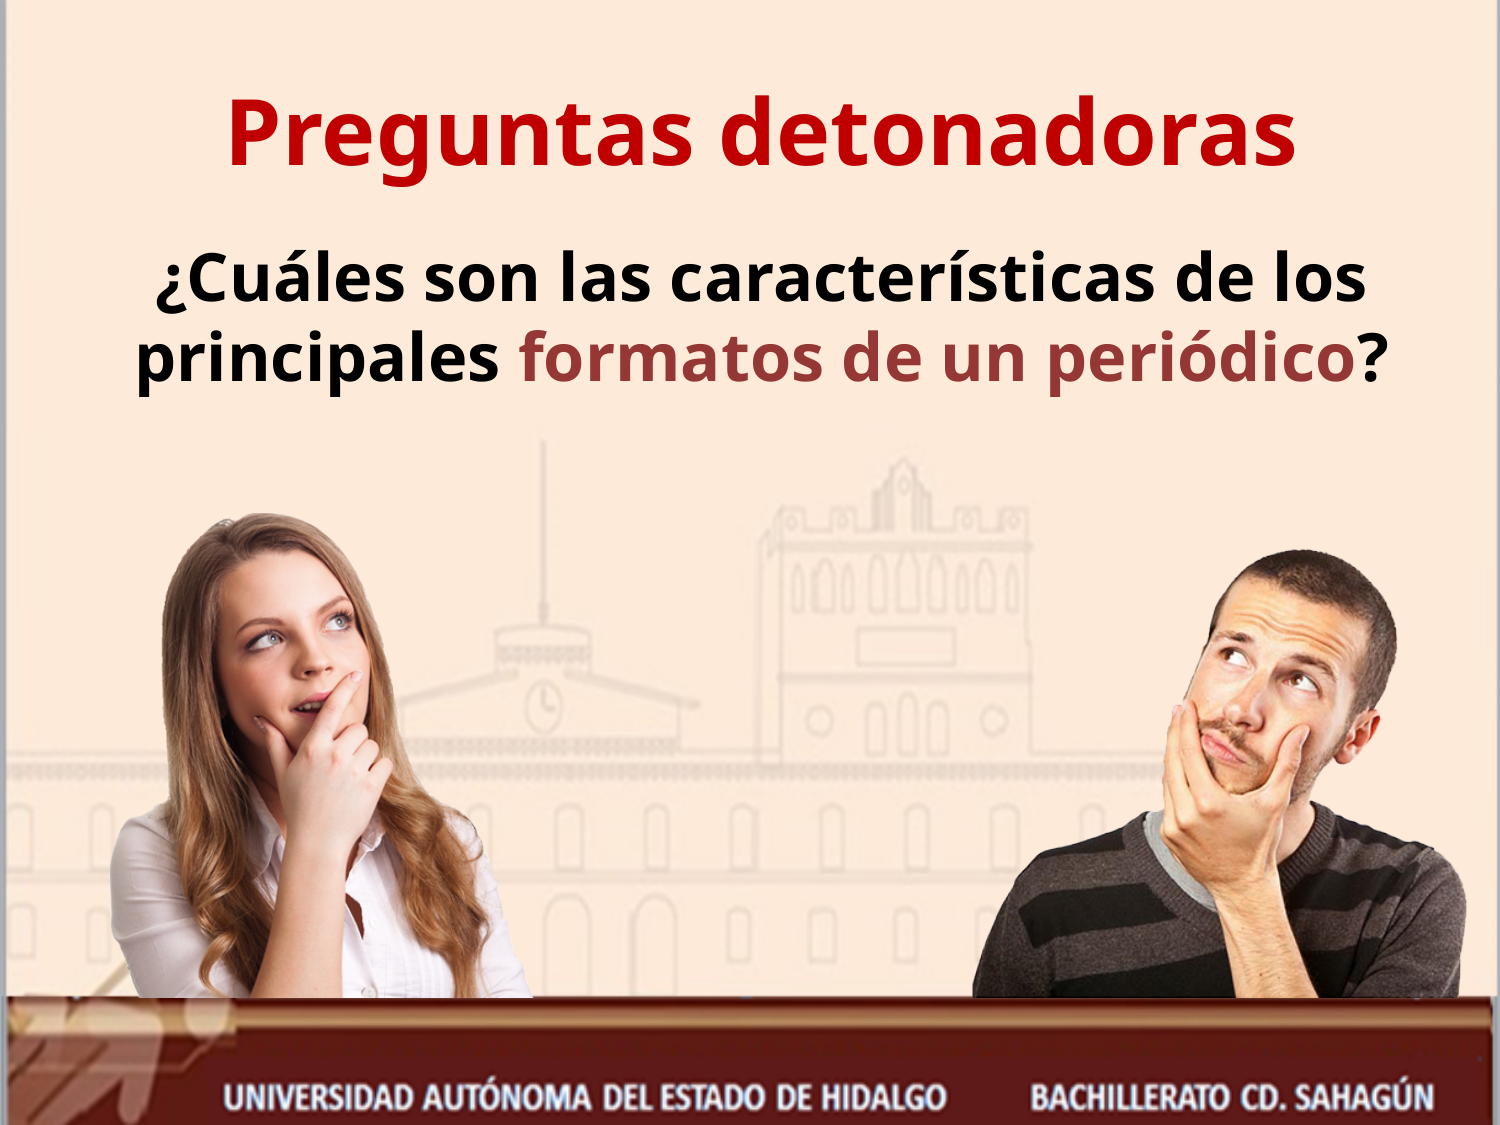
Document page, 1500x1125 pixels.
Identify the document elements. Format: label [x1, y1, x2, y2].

text_box [82, 66, 1496, 998]
picture [0, 0, 1500, 1125]
